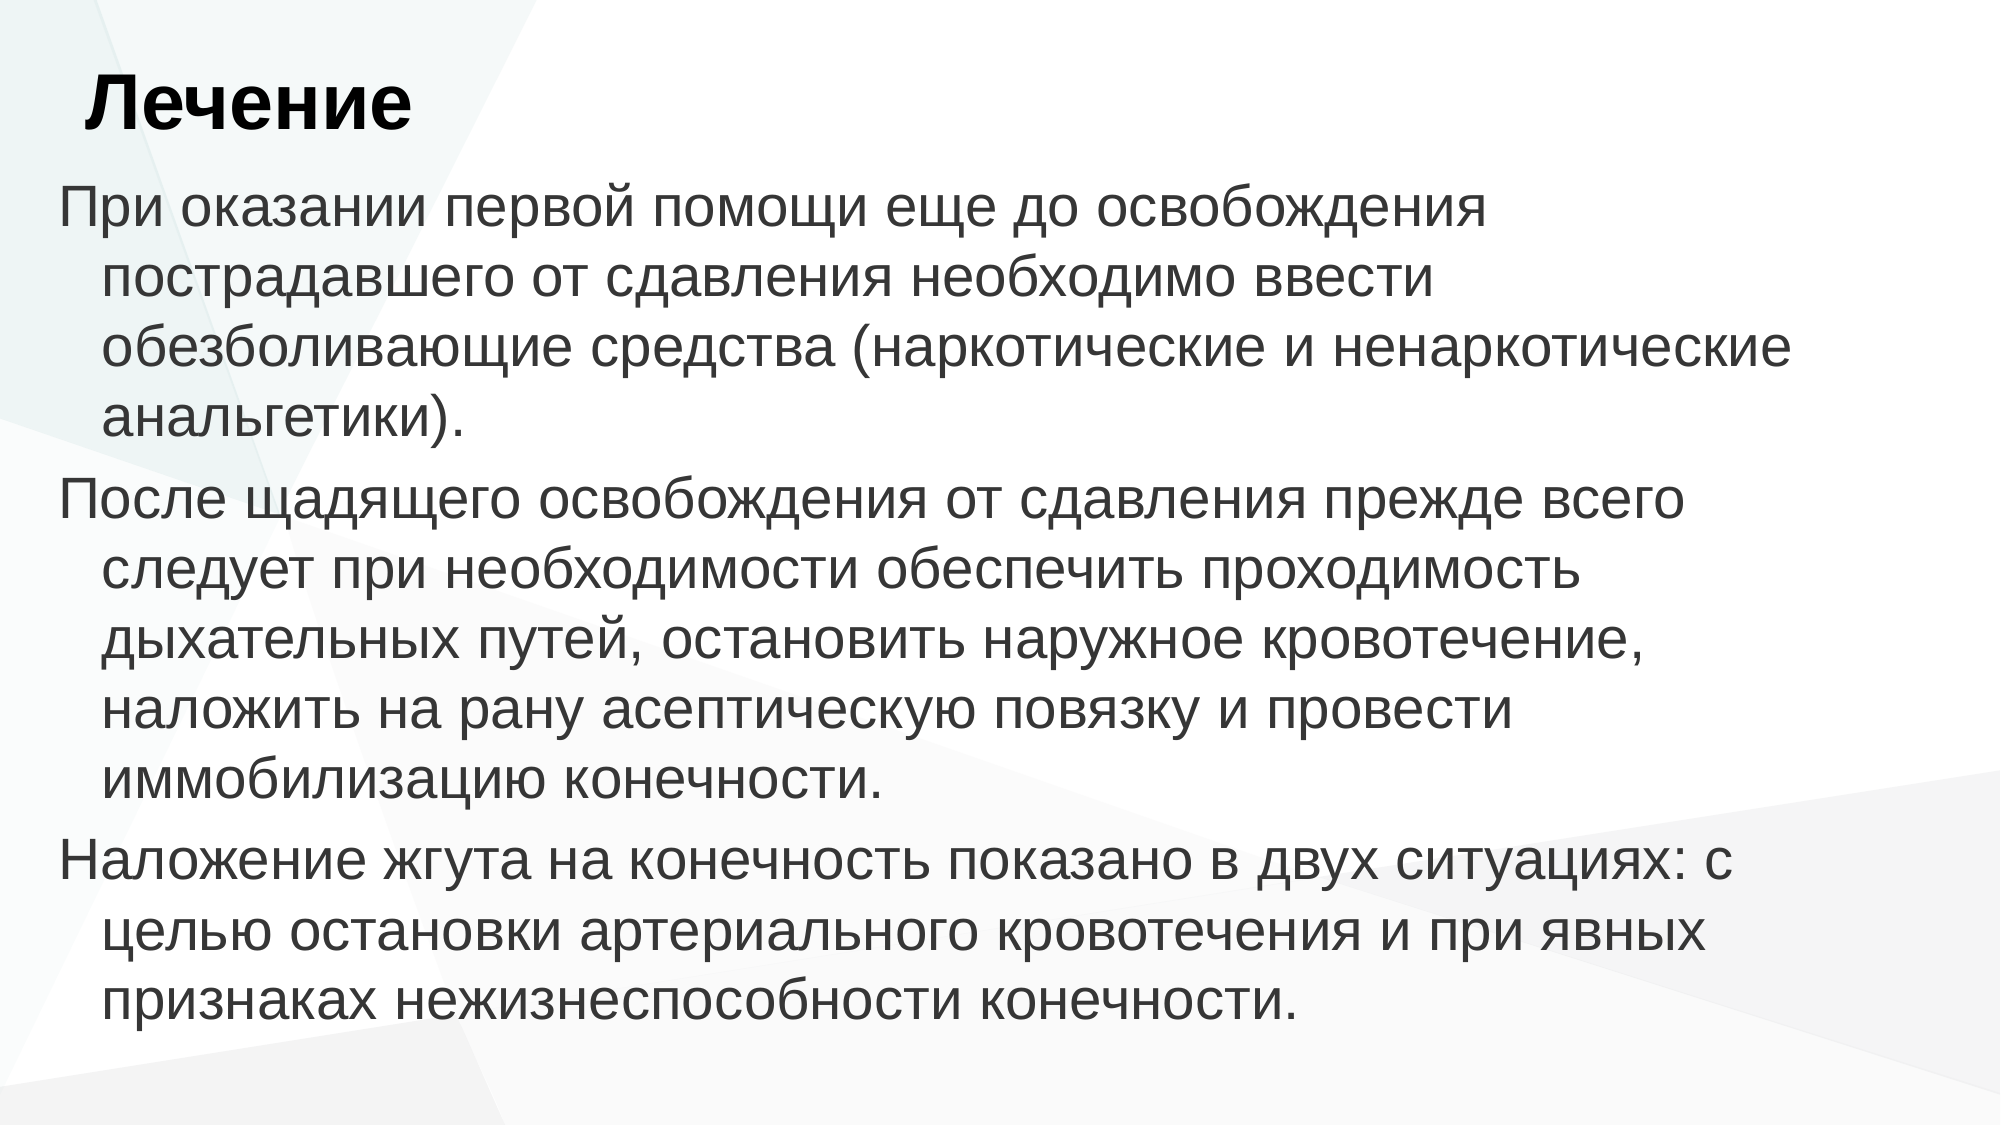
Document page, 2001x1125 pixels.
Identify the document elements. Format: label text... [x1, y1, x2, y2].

list При оказании первой помощи еще до освобождения пострадавшего от сдавления необходимо ввести обезболивающие средства (наркотические и ненаркотические анальгетики). После щадящего освобождения от сдавления прежде всего следует при необходимости обеспечить проходимость дыхательных путей, остановить наружное кровотечение, наложить на рану асептическую повязку и провести иммобилизацию конечности. Наложение жгута на конечность показано в двух ситуациях: с целью остановки артериального кровотечения и при явных признаках нежизнеспособности конечности. [43, 160, 1925, 1071]
title Лечение [70, 20, 1925, 160]
